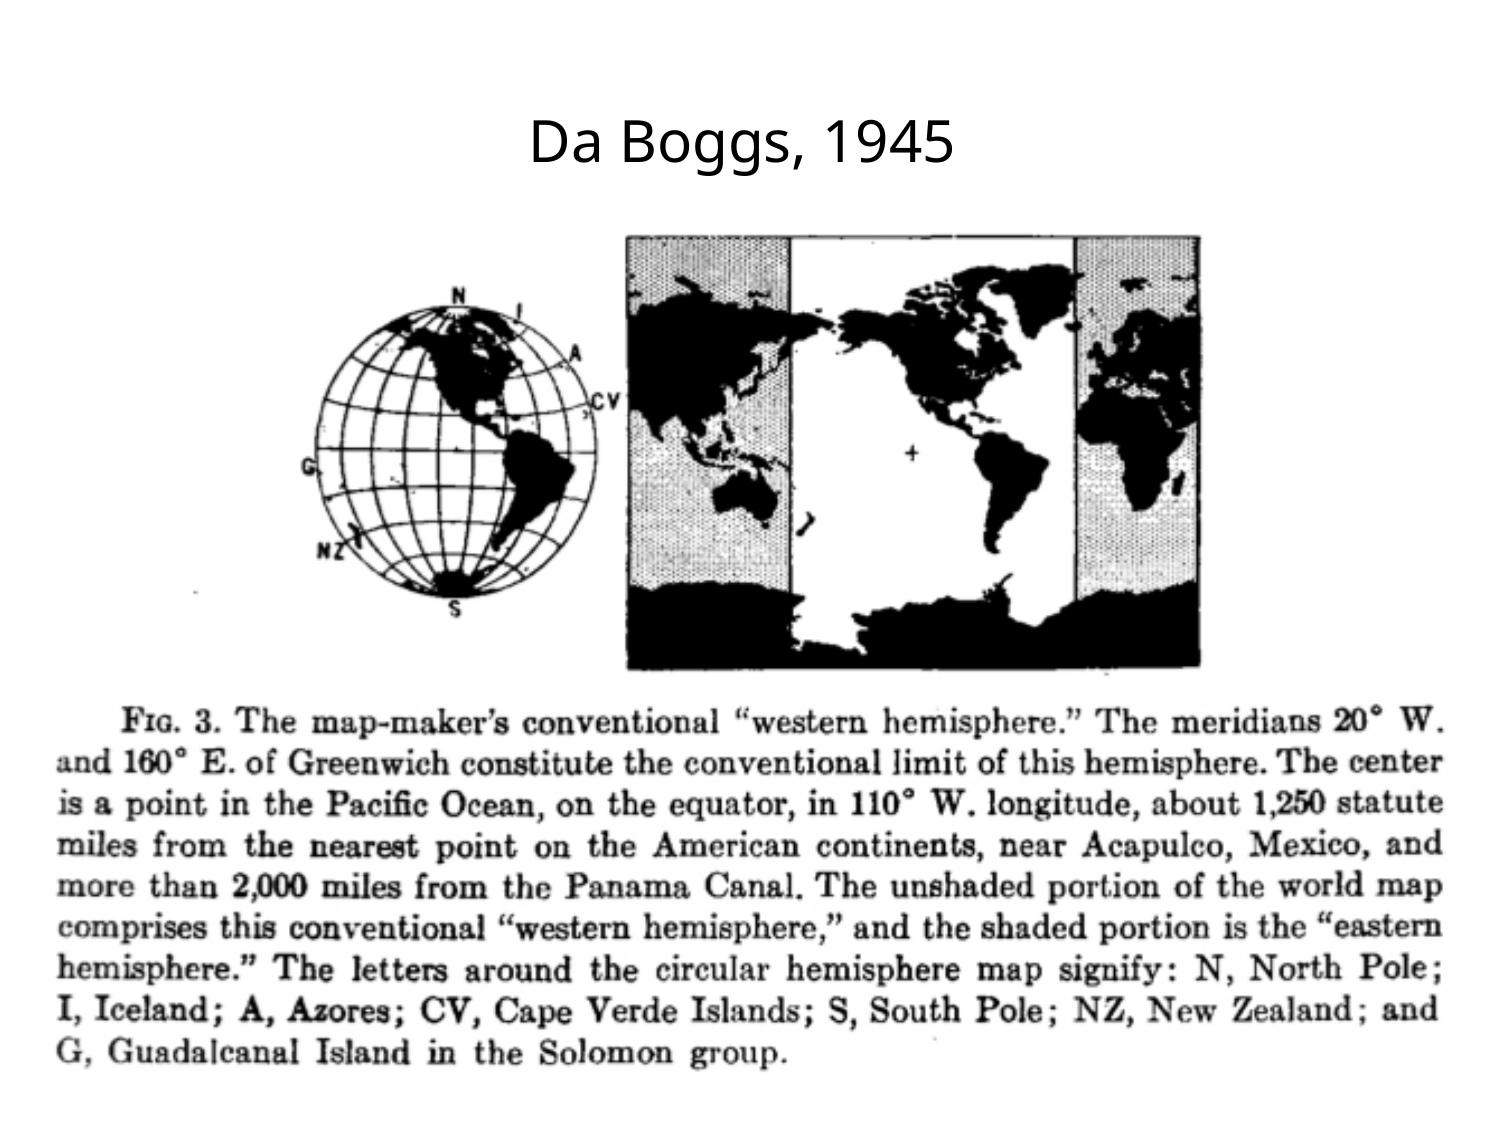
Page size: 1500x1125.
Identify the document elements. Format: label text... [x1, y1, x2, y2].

title Da Boggs, 1945 [75, 45, 1425, 206]
picture [52, 207, 1462, 1095]
